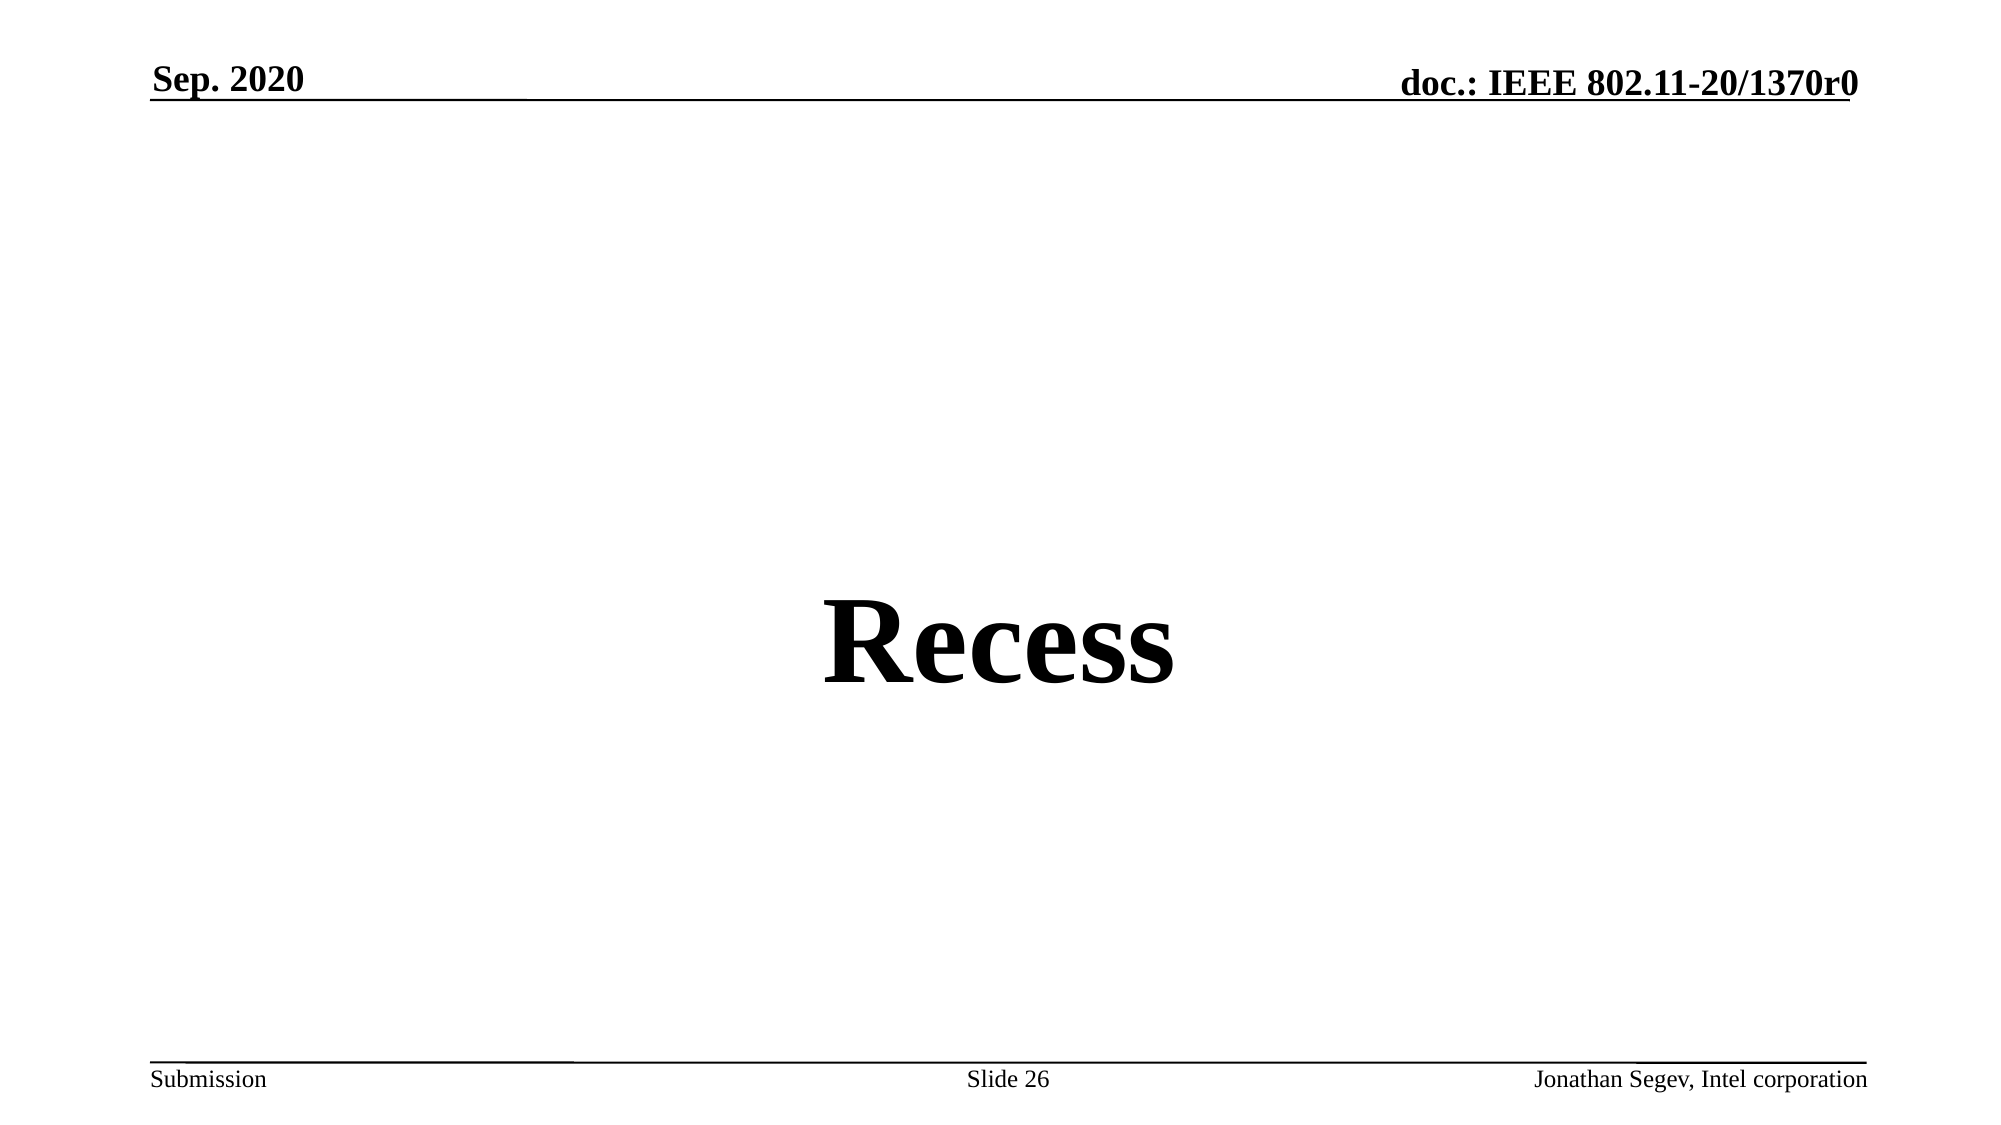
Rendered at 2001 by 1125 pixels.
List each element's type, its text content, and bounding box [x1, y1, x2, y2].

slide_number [152, 54, 563, 100]
list Recess [149, 324, 1850, 1000]
footer Jonathan Segev, Intel corporation [1171, 1061, 1869, 1093]
slide_number Slide 26 [950, 1061, 1067, 1123]
